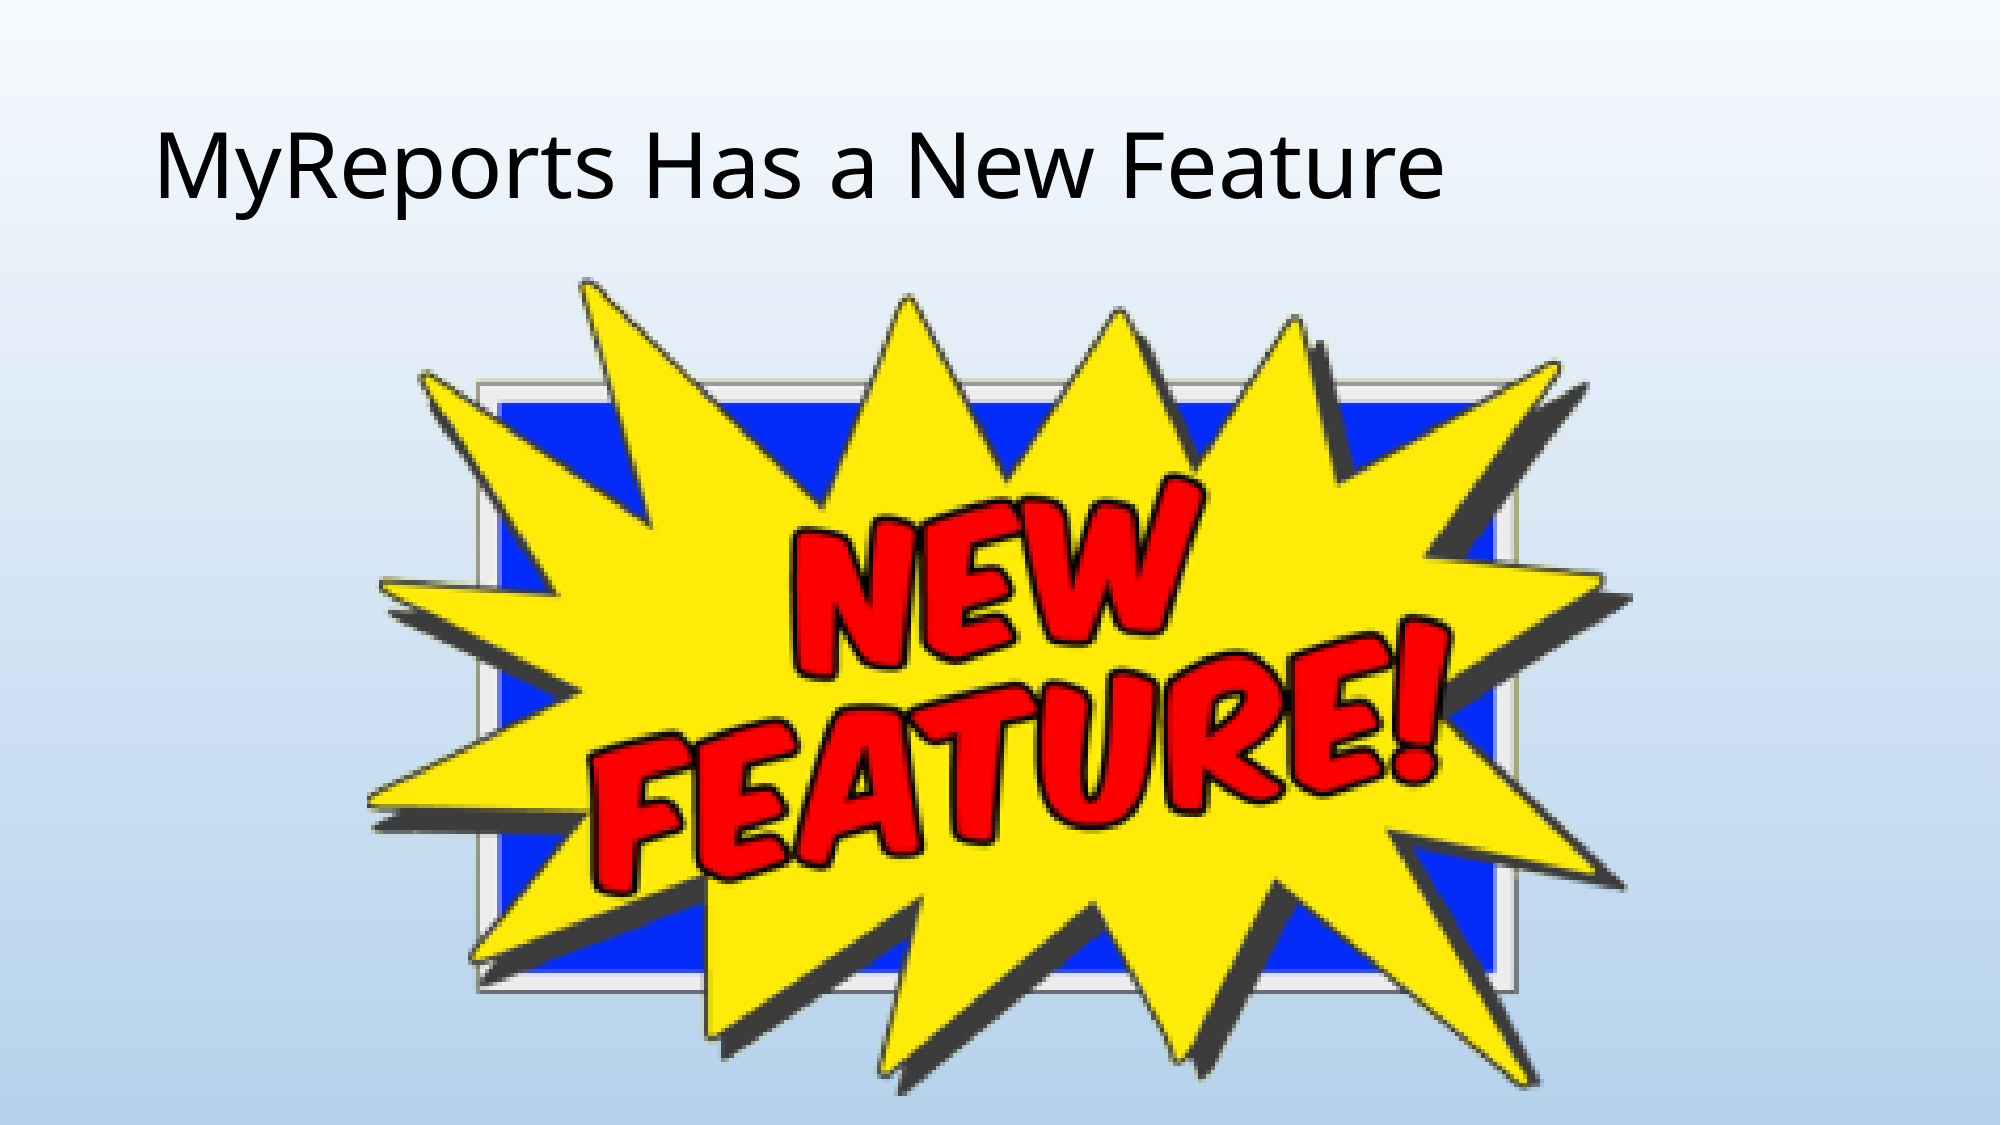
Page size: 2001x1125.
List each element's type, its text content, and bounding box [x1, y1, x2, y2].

title MyReports Has a New Feature [137, 59, 1863, 278]
picture [367, 277, 1633, 1096]
